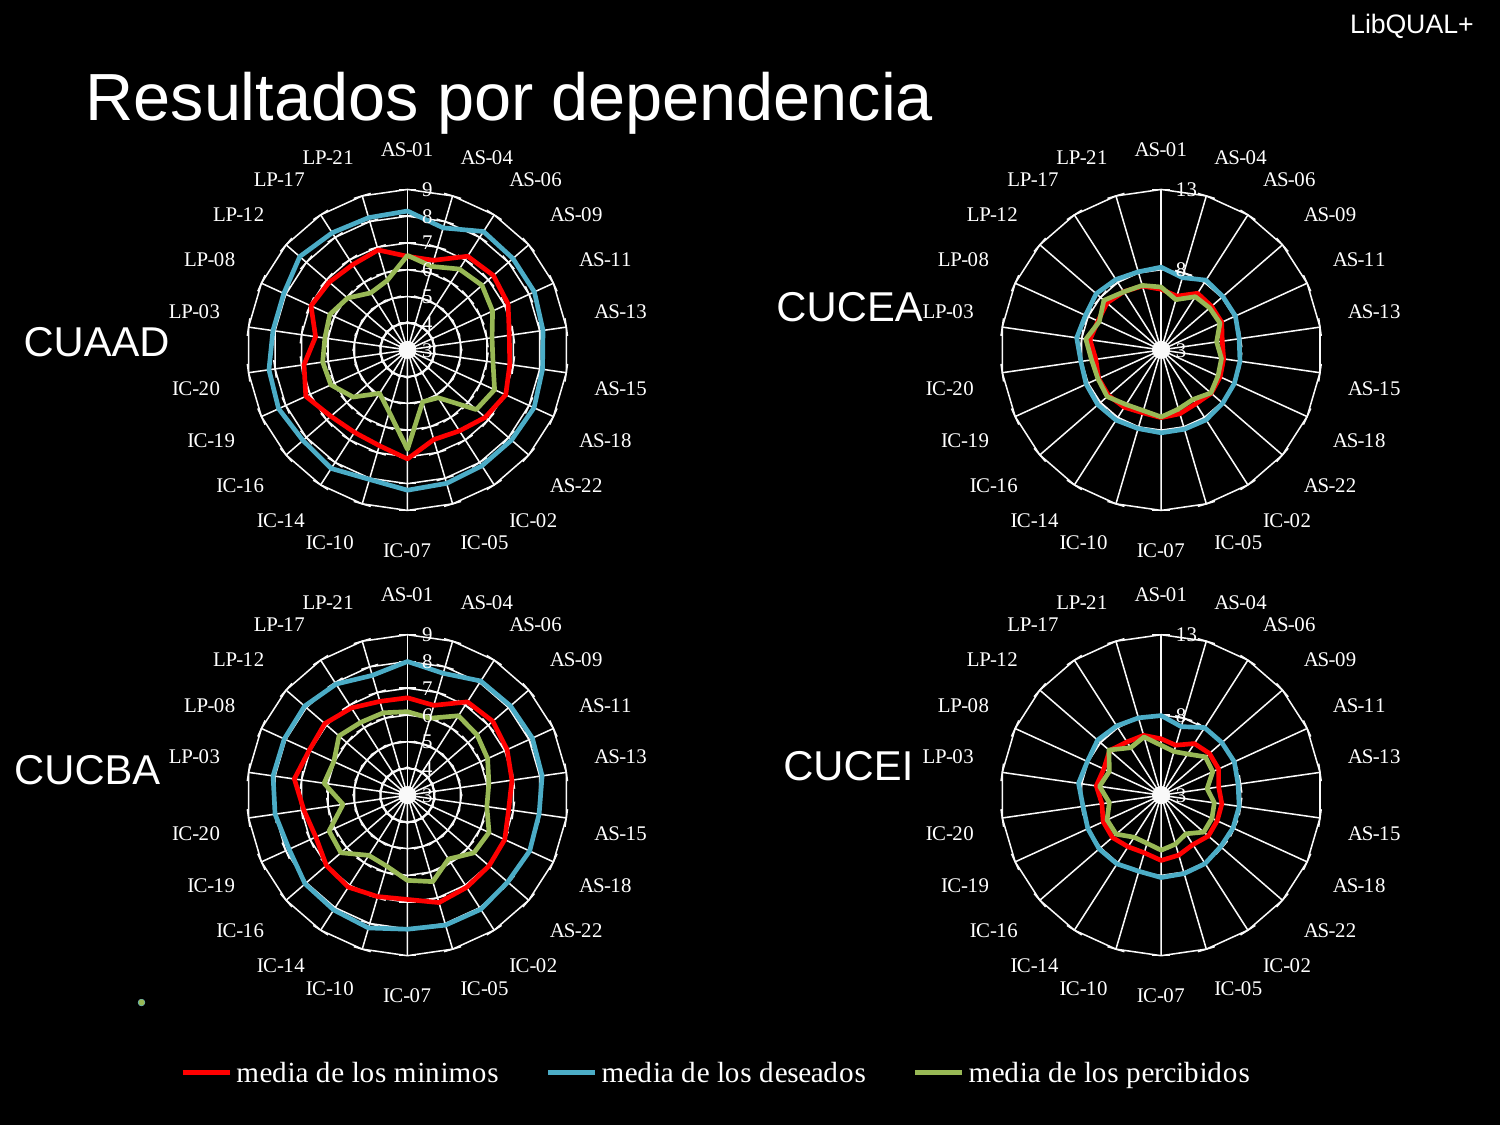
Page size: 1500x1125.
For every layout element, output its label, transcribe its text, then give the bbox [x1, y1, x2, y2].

chart [823, 128, 1500, 572]
text_box CUCEA [751, 234, 818, 375]
title Resultados por dependencia [70, 0, 1421, 188]
chart [58, 573, 1500, 1125]
chart [70, 128, 747, 572]
text_box LibQUAL+ [1421, 0, 1489, 47]
text_box CUAAD [0, 269, 64, 411]
text_box CUCBA [0, 697, 64, 839]
text_box CUCEI [751, 692, 818, 834]
